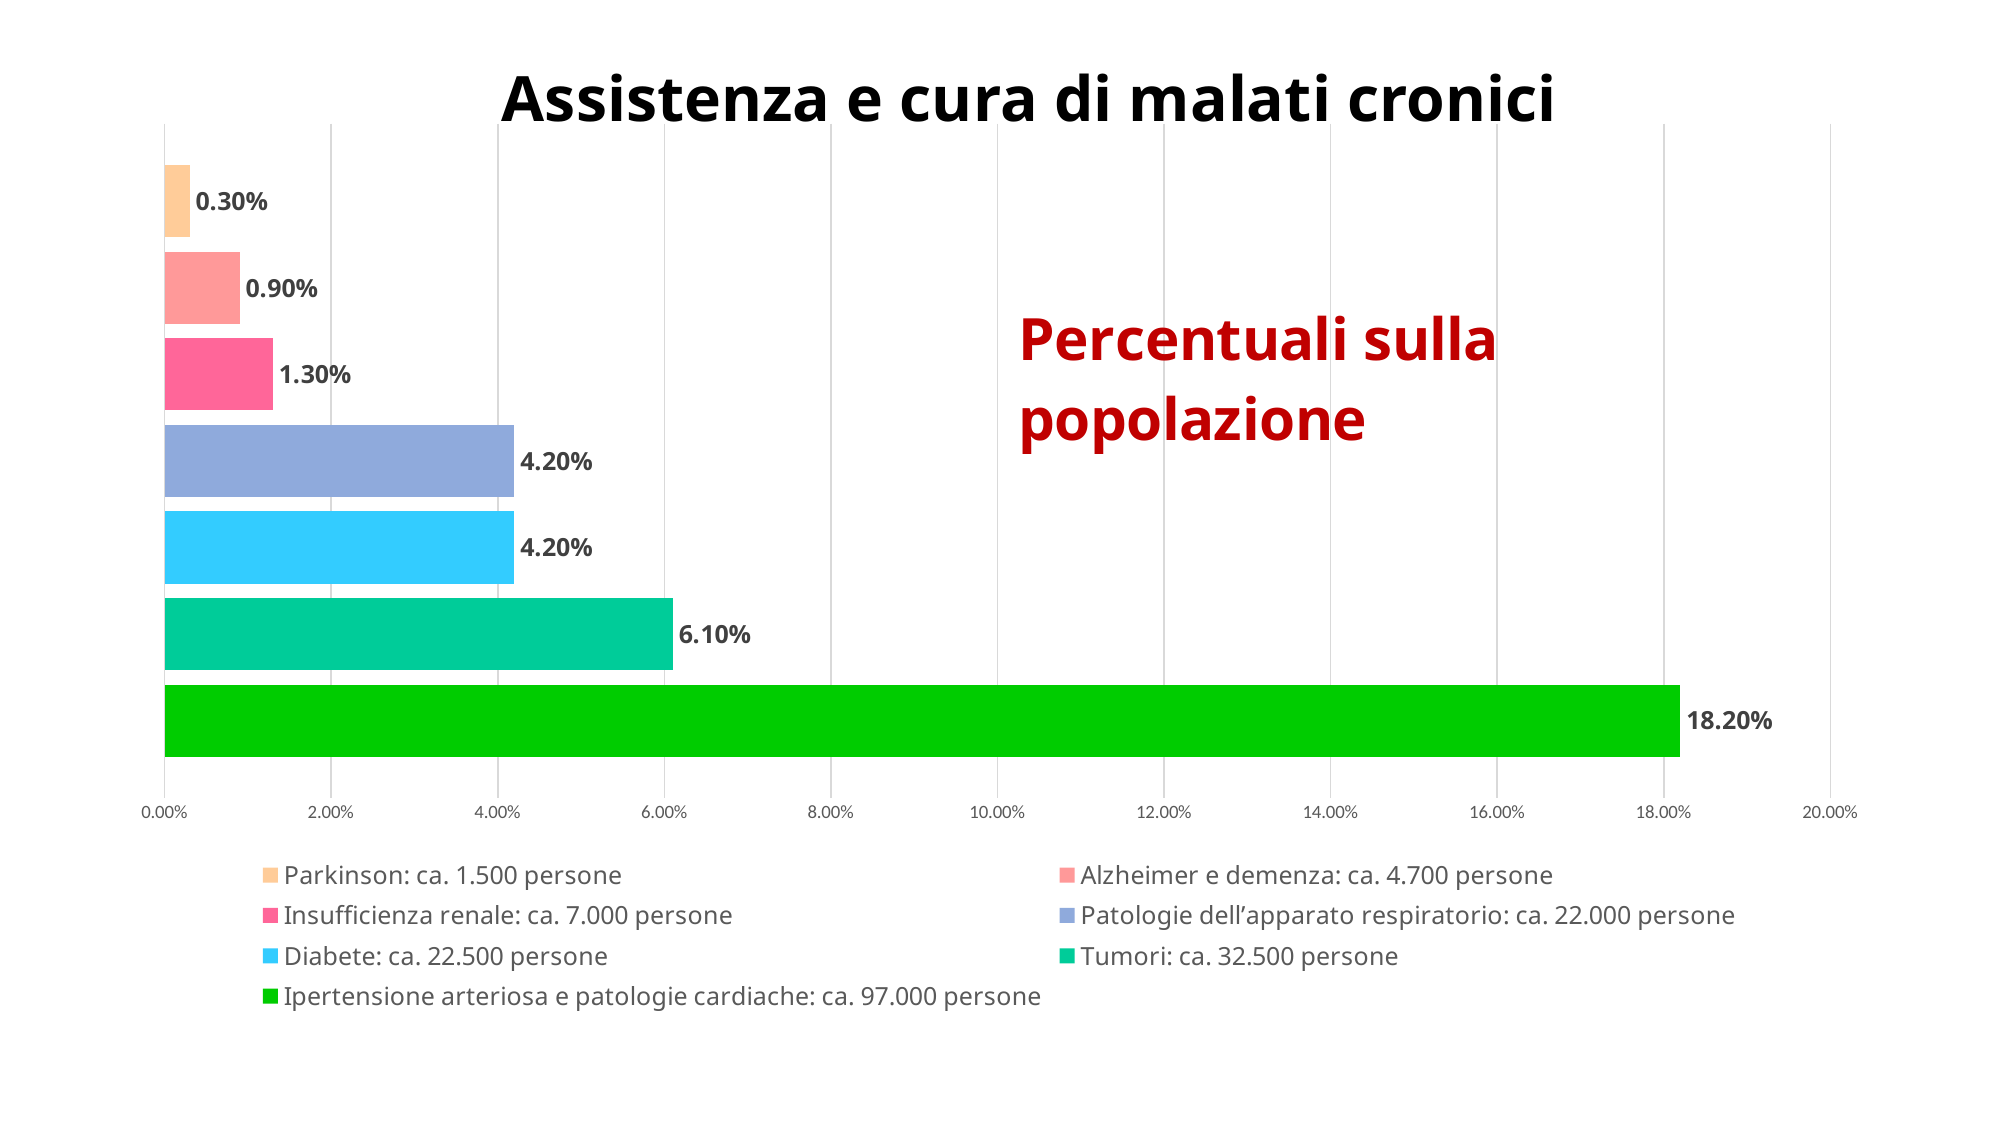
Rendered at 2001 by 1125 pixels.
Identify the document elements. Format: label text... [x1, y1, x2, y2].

text_box Assistenza e cura di malati cronici [125, 7, 1934, 185]
chart [105, 105, 1895, 1020]
